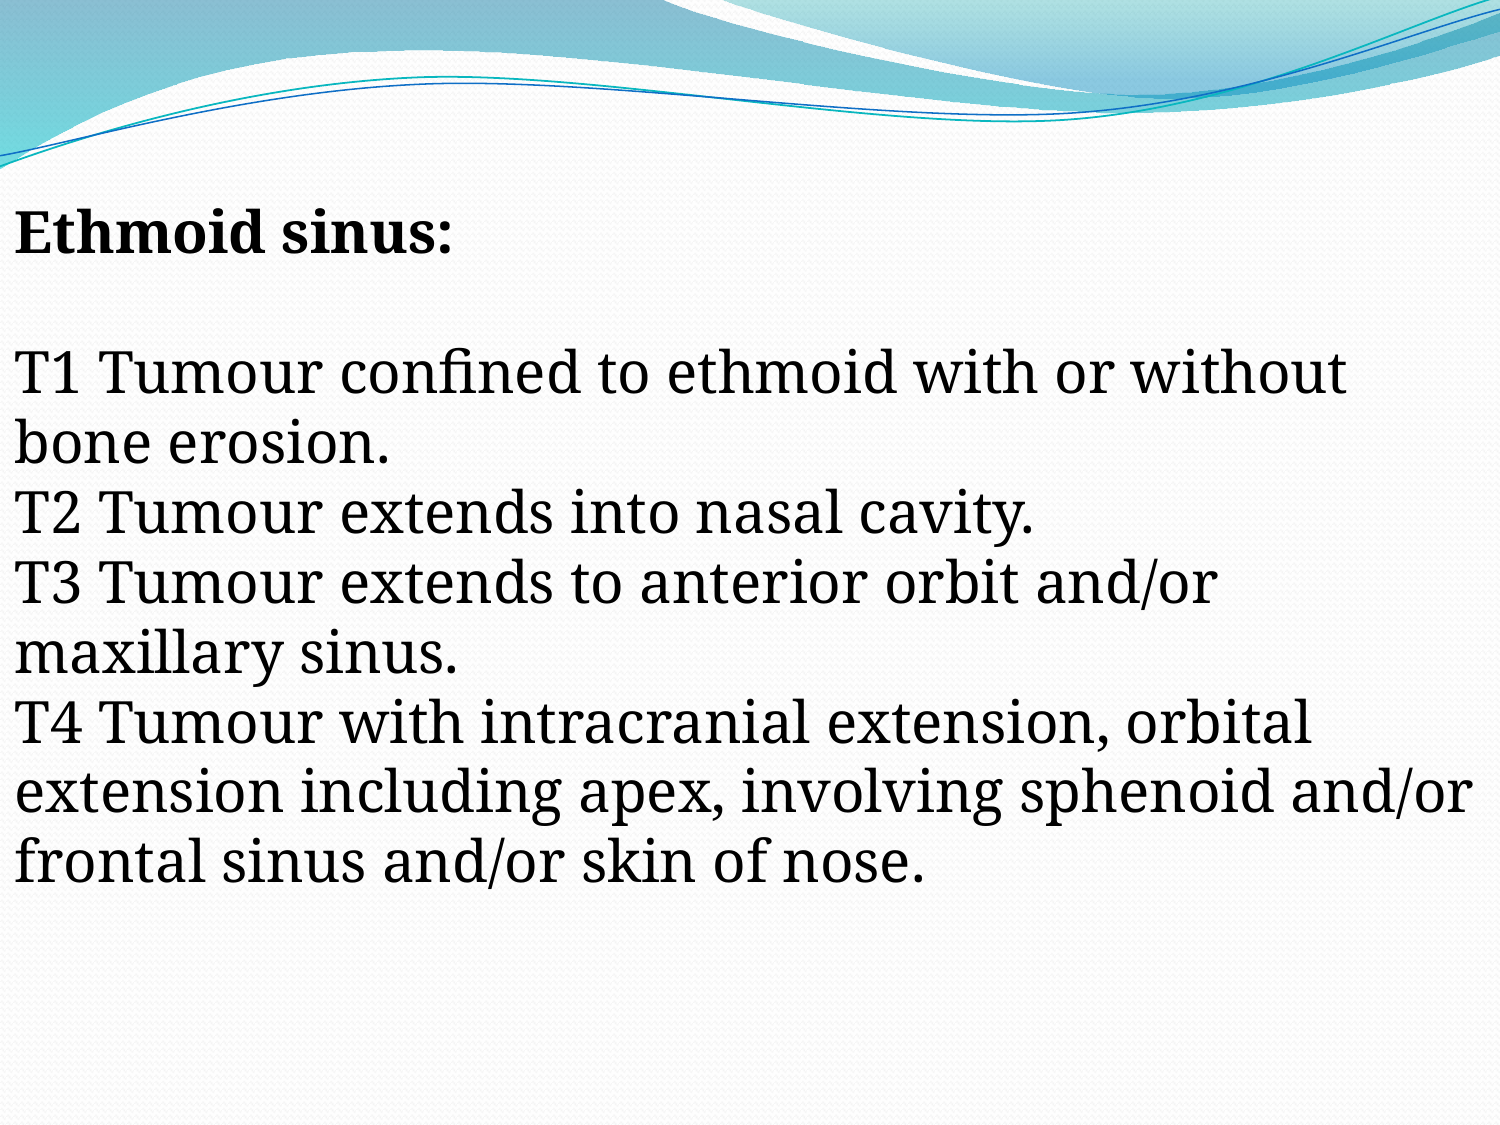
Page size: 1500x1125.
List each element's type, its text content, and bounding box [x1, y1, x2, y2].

text_box Ethmoid sinus: T1 Tumour confined to ethmoid with or without bone erosion. T2 Tumour extends into nasal cavity. T3 Tumour extends to anterior orbit and/or maxillary sinus. T4 Tumour with intracranial extension, orbital extension including apex, involving sphenoid and/or frontal sinus and/or skin of nose. [0, 187, 1500, 902]
